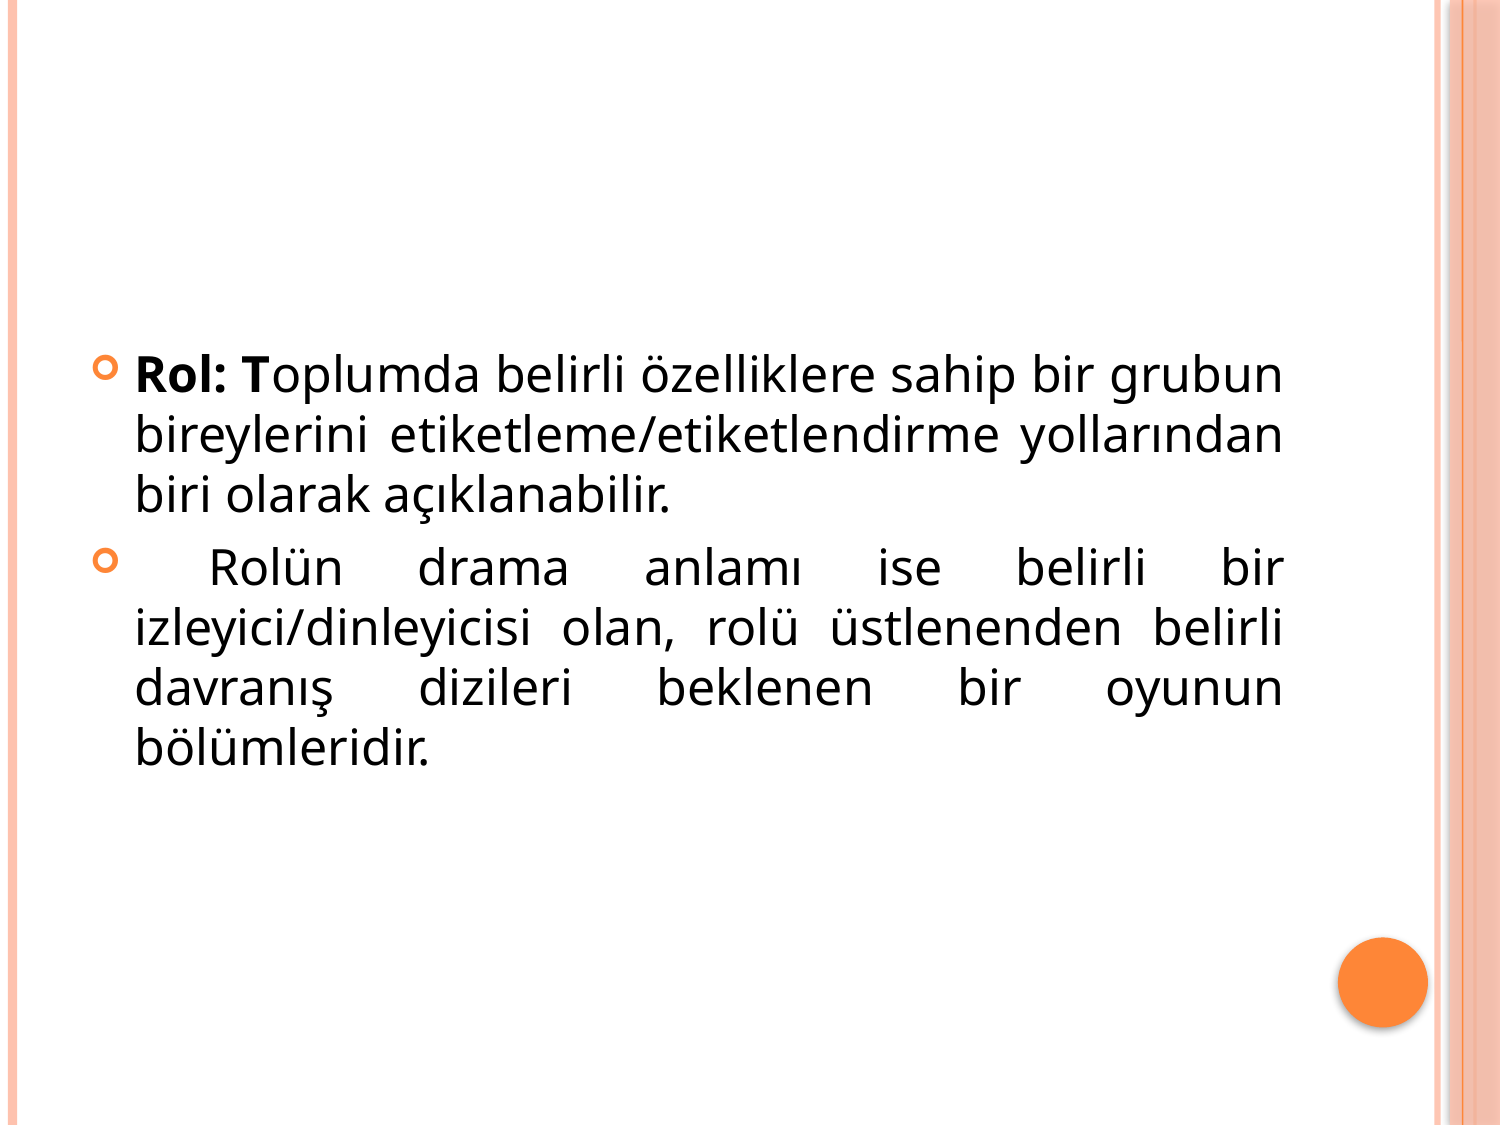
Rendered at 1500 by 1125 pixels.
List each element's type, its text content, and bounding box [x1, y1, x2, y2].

list Rol: Toplumda belirli özelliklere sahip bir grubun bireylerini etiketleme/etiketlendirme yollarından biri olarak açıklanabilir. Rolün drama anlamı ise belirli bir izleyici/dinleyicisi olan, rolü üstlenenden belirli davranış dizileri beklenen bir oyunun bölümleridir. [75, 262, 1300, 1062]
